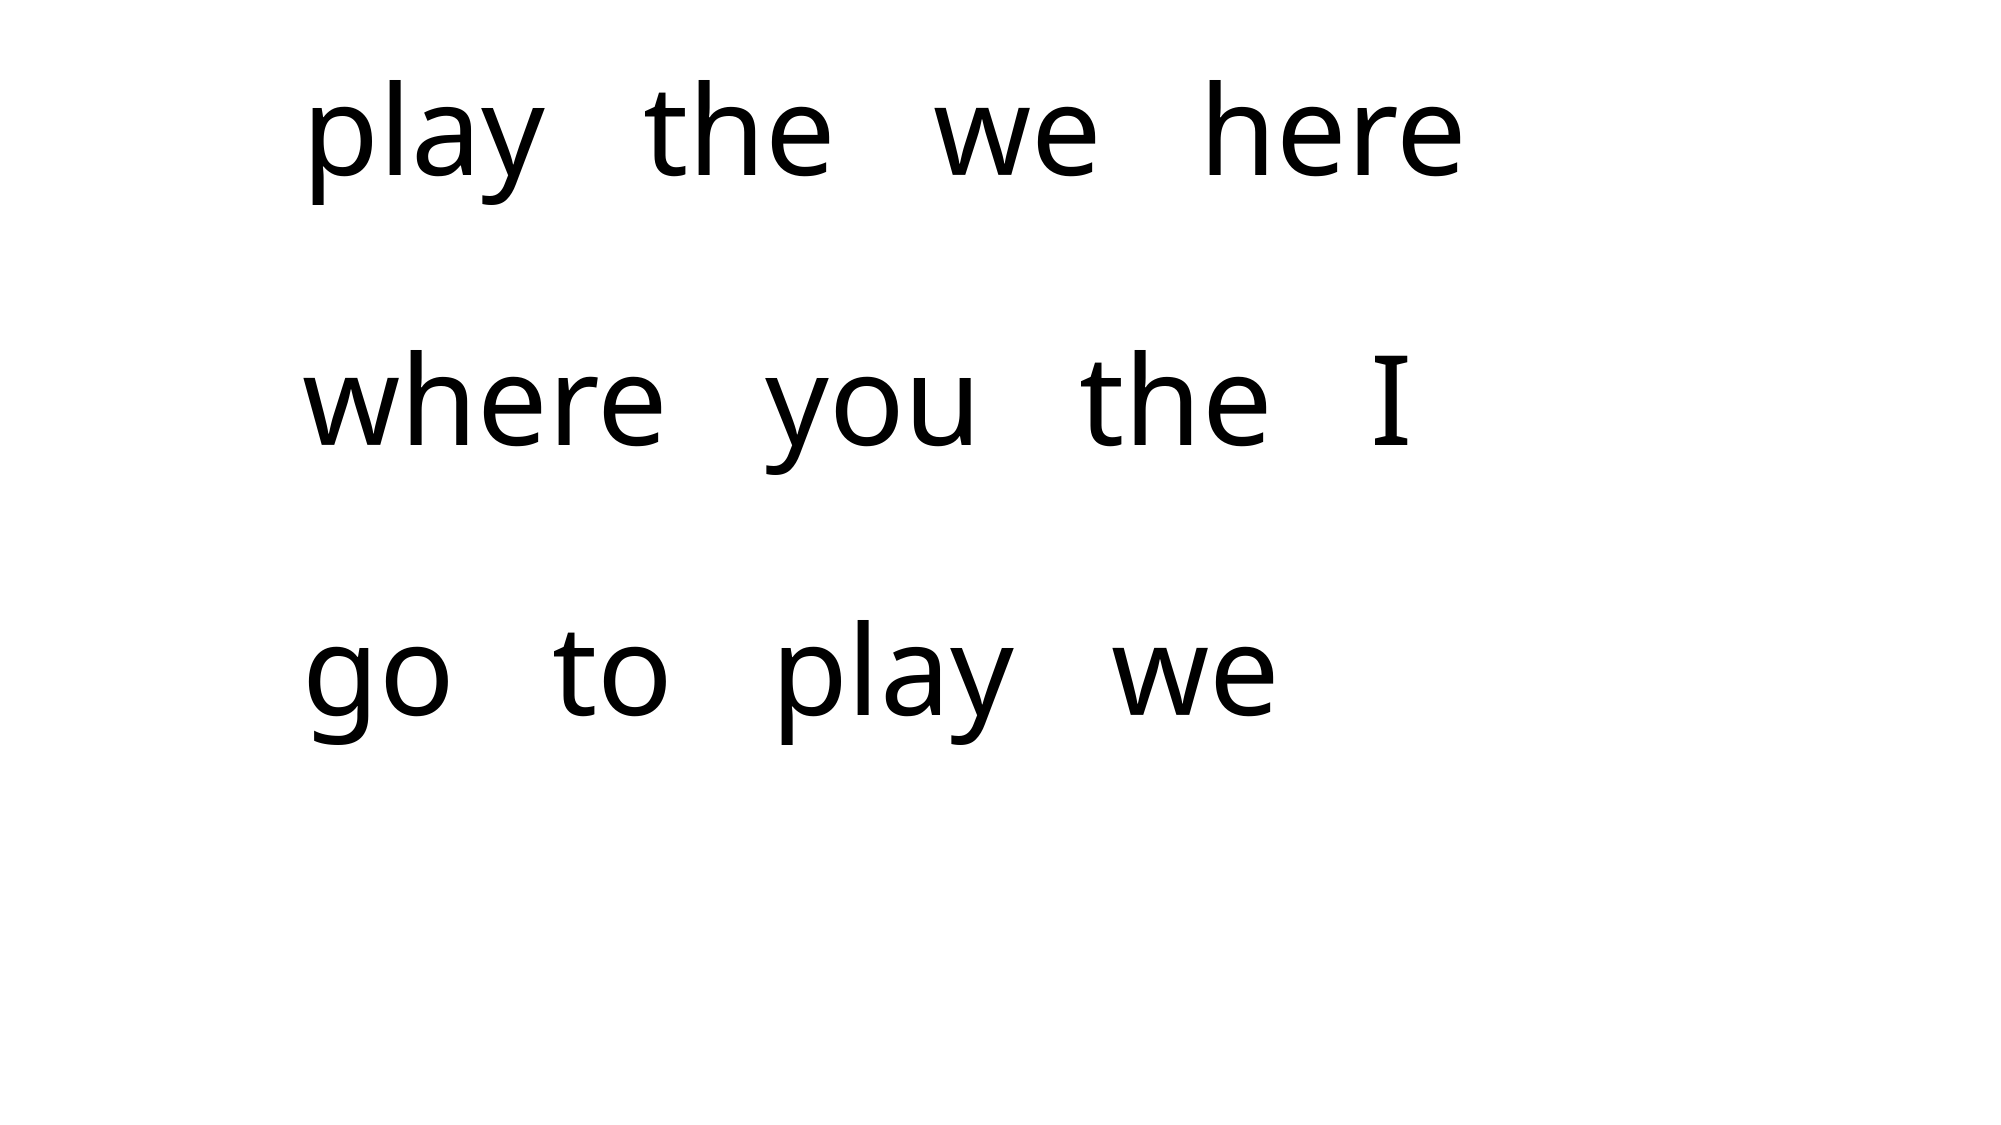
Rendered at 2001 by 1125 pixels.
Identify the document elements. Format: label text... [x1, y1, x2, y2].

title play the we here where you the I go to play we [137, 59, 1863, 1055]
